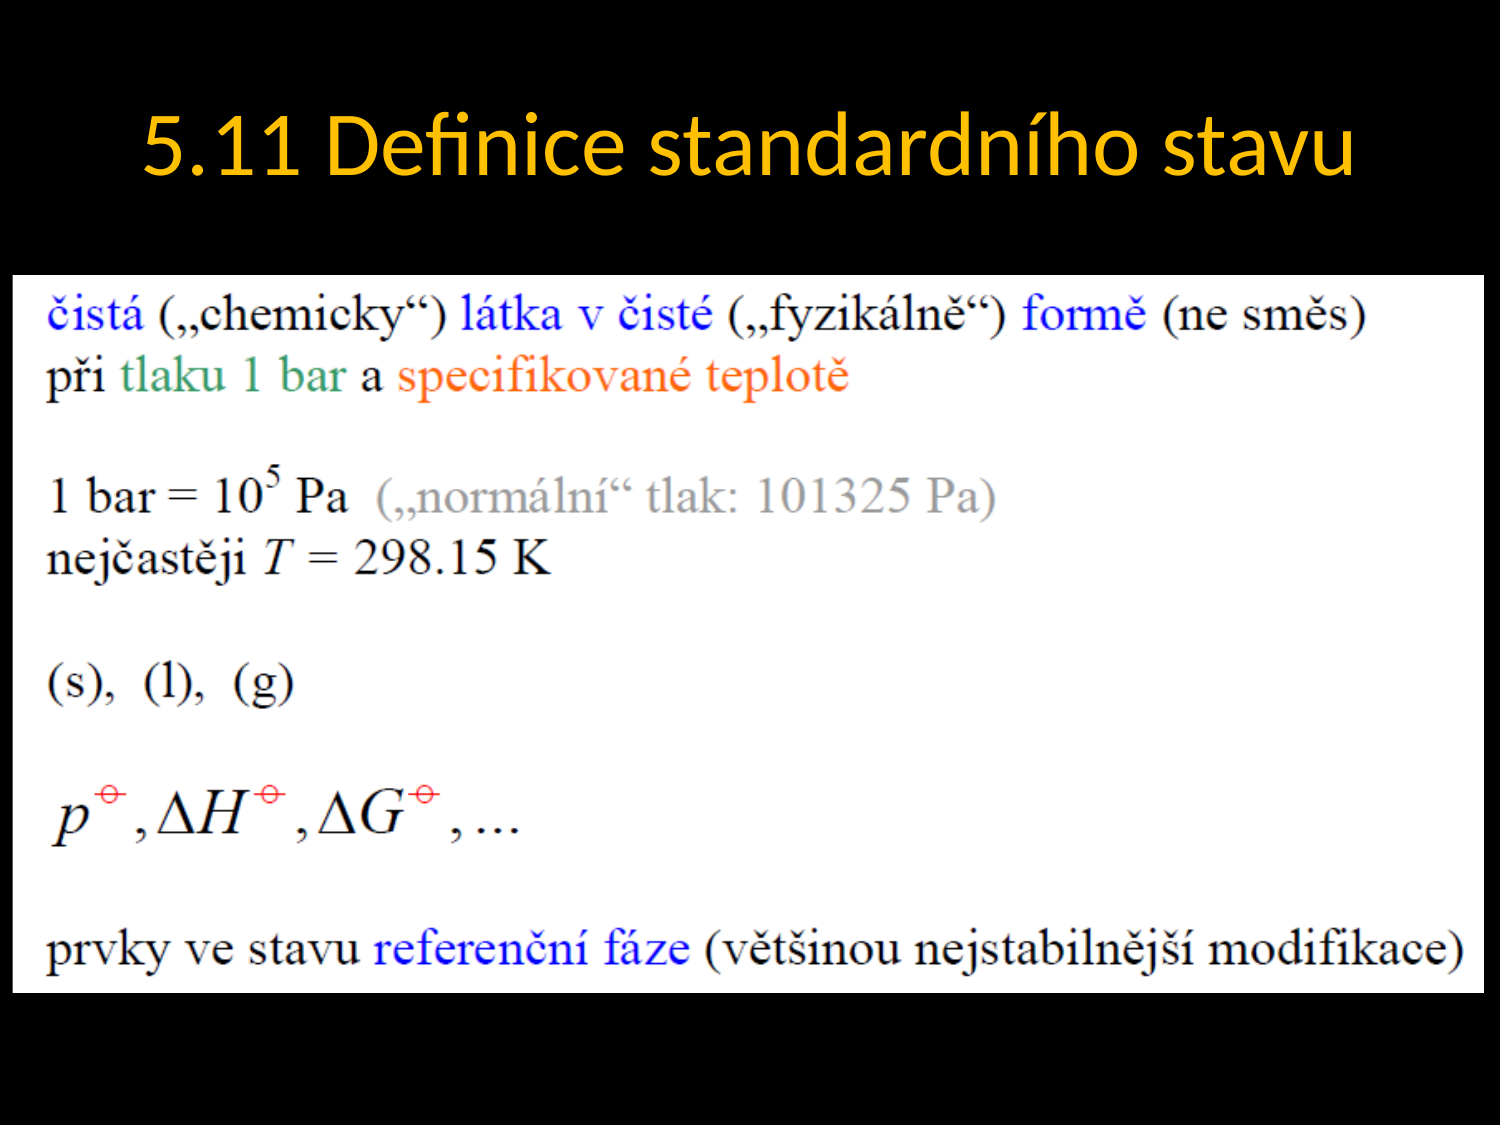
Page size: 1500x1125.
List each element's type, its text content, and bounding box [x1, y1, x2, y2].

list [12, 274, 1484, 993]
title 5.11 Definice standardního stavu [75, 45, 1425, 233]
